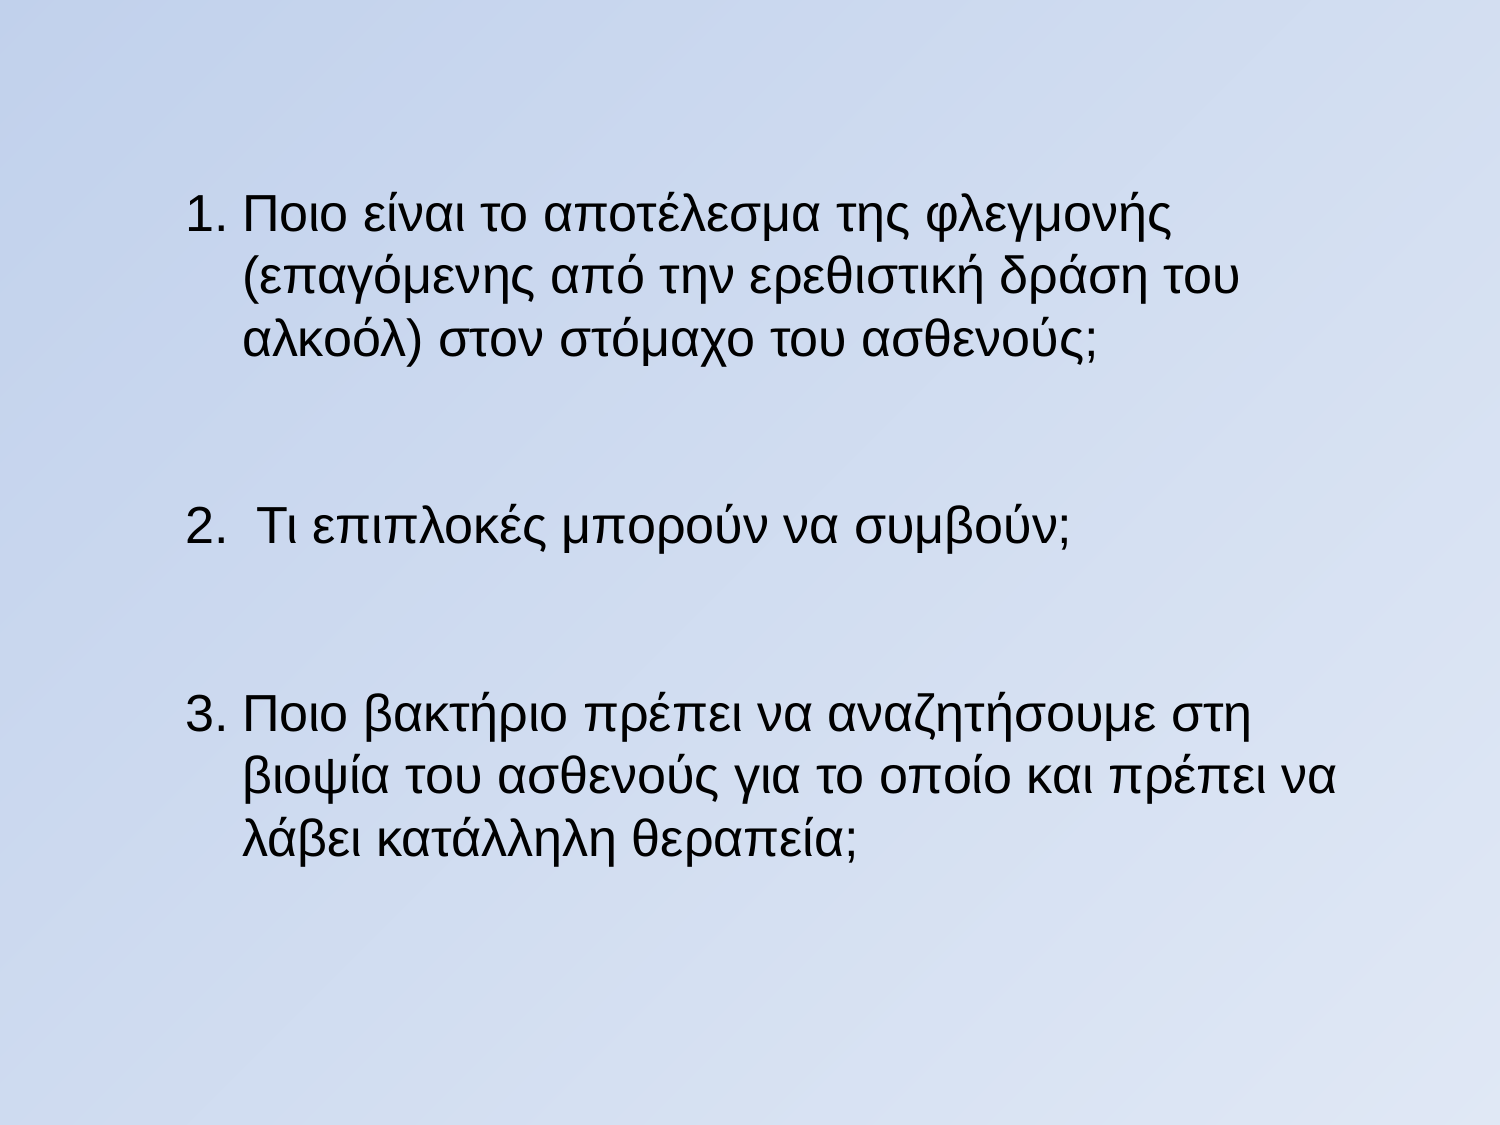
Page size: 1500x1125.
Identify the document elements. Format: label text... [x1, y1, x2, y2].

text_box Ποιο είναι το αποτέλεσμα της φλεγμονής (επαγόμενης από την ερεθιστική δράση του αλκοόλ) στον στόμαχο του ασθενούς; Τι επιπλοκές μπορούν να συμβούν; Ποιο βακτήριο πρέπει να αναζητήσουμε στη βιοψία του ασθενούς για το οποίο και πρέπει να λάβει κατάλληλη θεραπεία; [171, 172, 1424, 937]
